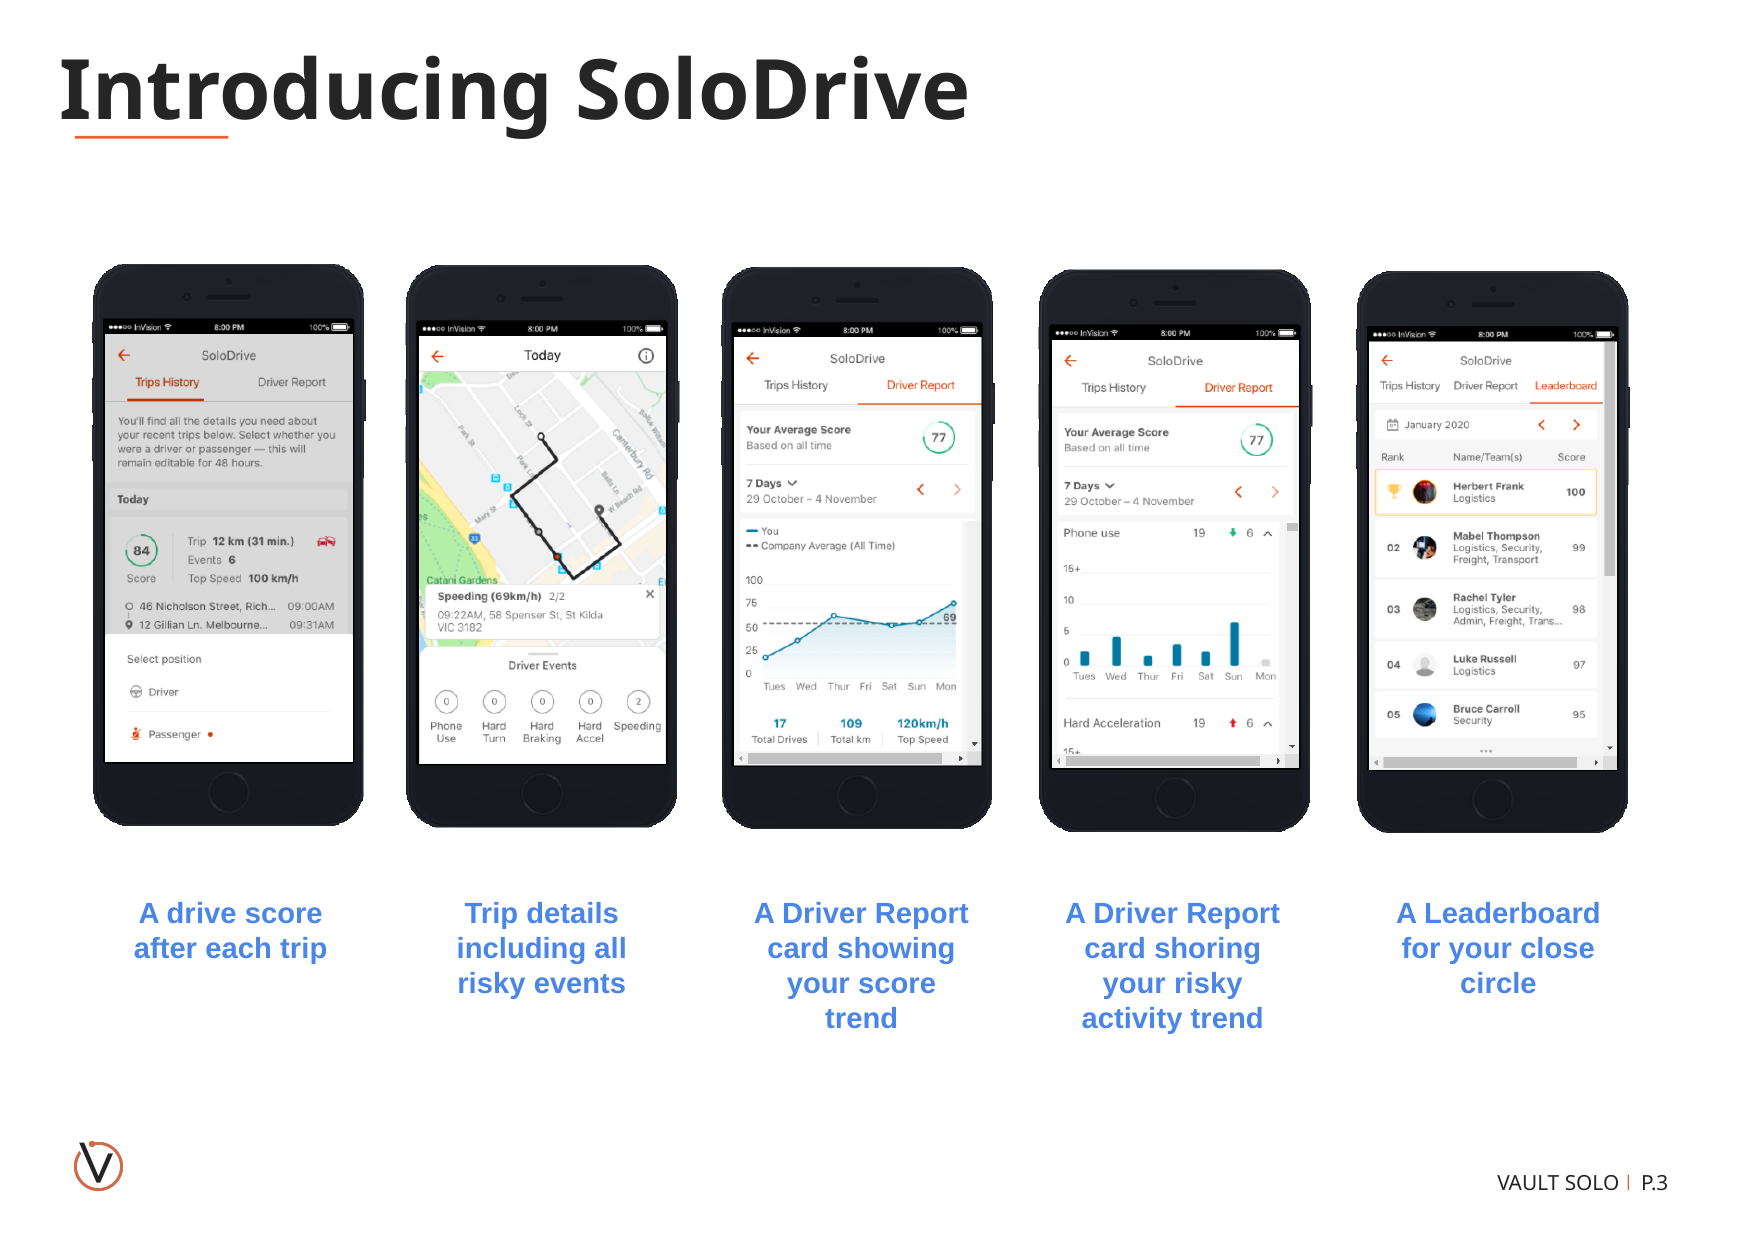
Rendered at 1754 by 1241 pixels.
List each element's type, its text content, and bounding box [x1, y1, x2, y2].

text_box A drive score after each trip [100, 879, 362, 979]
text_box [74, 135, 229, 139]
text_box A Driver Report card showing your score trend [731, 879, 992, 1013]
text_box A Driver Report card shoring your risky activity trend [1042, 879, 1304, 1013]
picture [74, 1141, 124, 1191]
text_box VAULT SOLO P.3 [1464, 1169, 1669, 1191]
text_box Trip details including all risky events [411, 879, 673, 1013]
text_box Introducing SoloDrive [44, 21, 1510, 121]
picture [85, 260, 1639, 842]
text_box A Leaderboard for your close circle [1368, 879, 1629, 1013]
